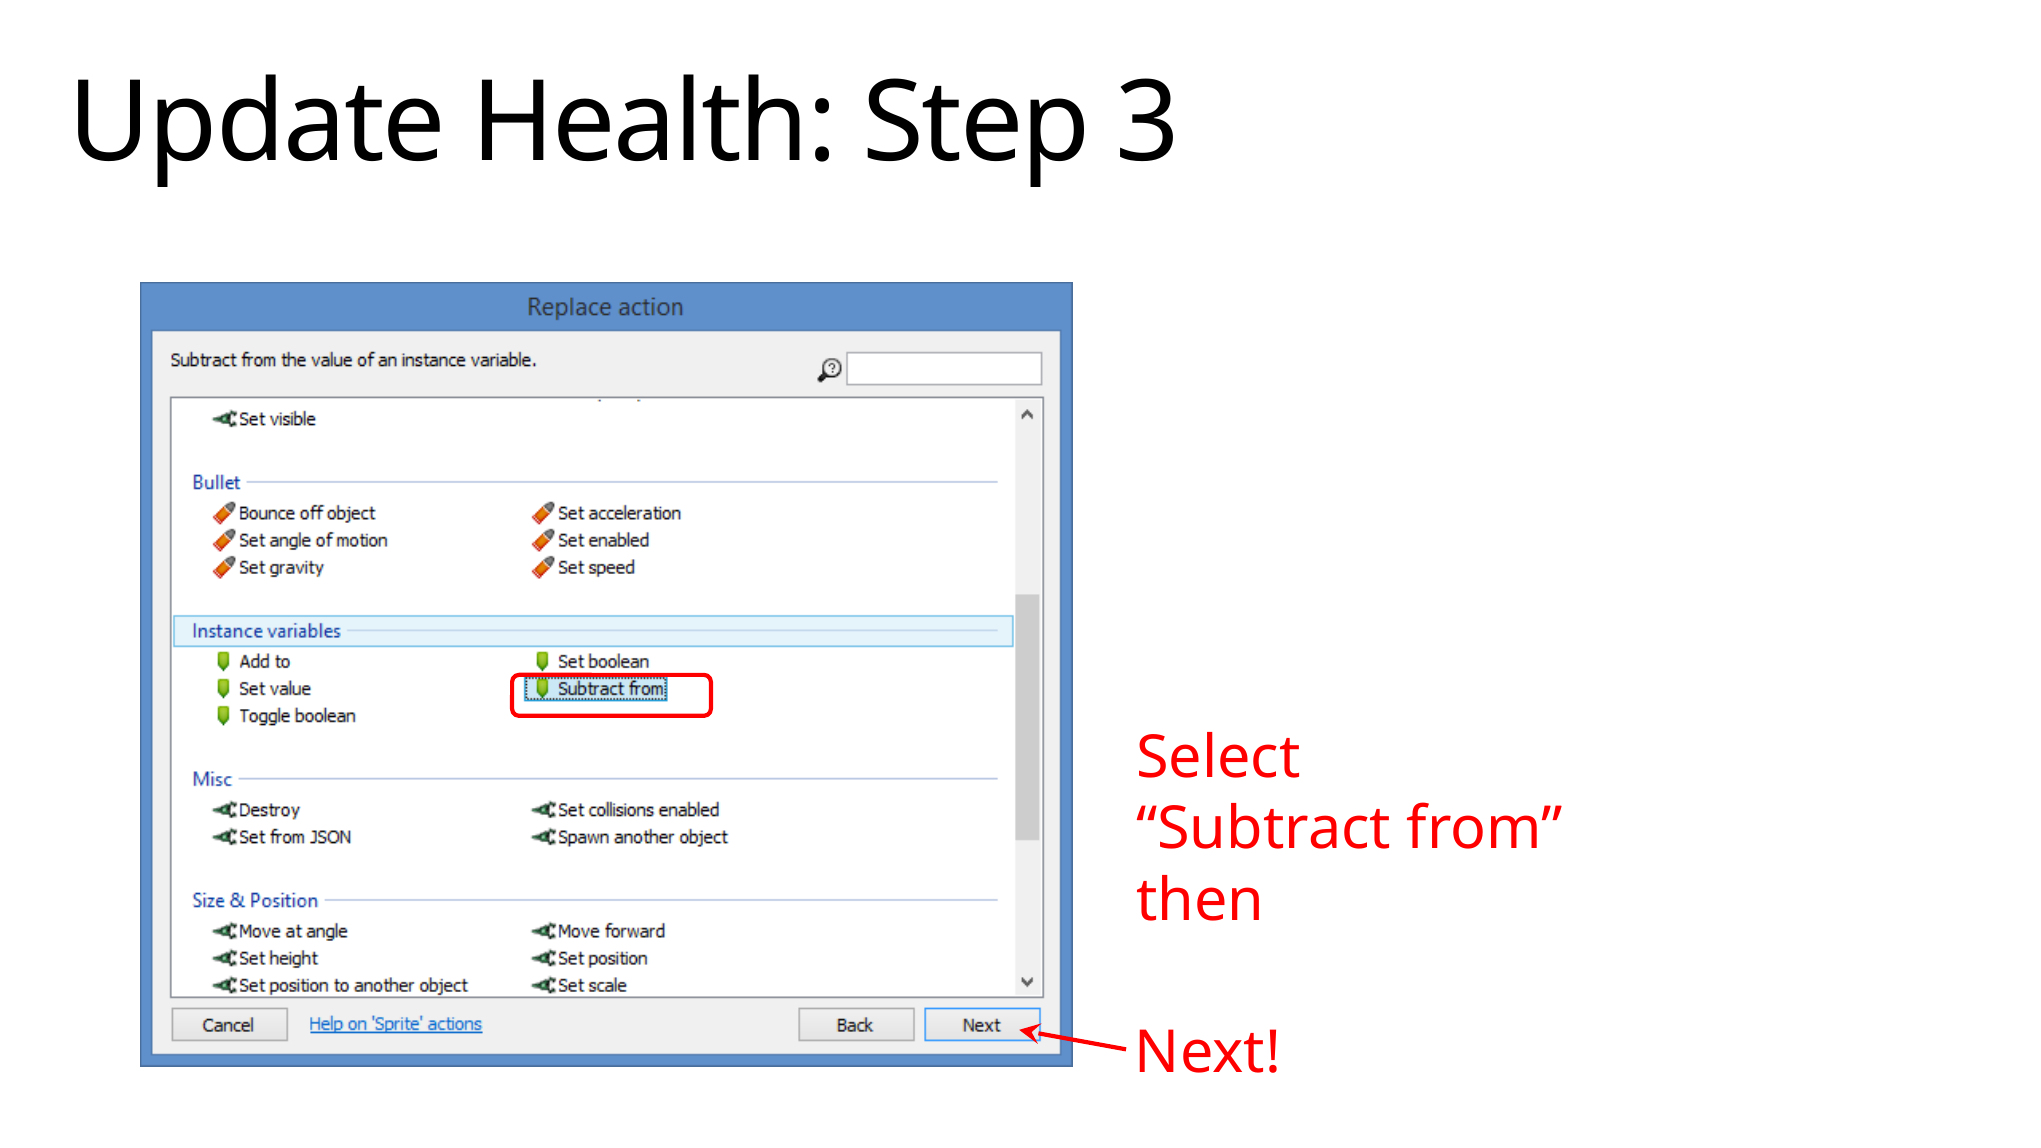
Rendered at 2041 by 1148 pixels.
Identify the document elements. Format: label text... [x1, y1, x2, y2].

title Update Health: Step 3 [45, 48, 1996, 199]
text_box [1018, 1029, 1127, 1050]
picture [140, 282, 1073, 1068]
text_box Next! [1120, 1005, 1297, 1092]
text_box Select “Subtract from” then [1121, 710, 1579, 940]
